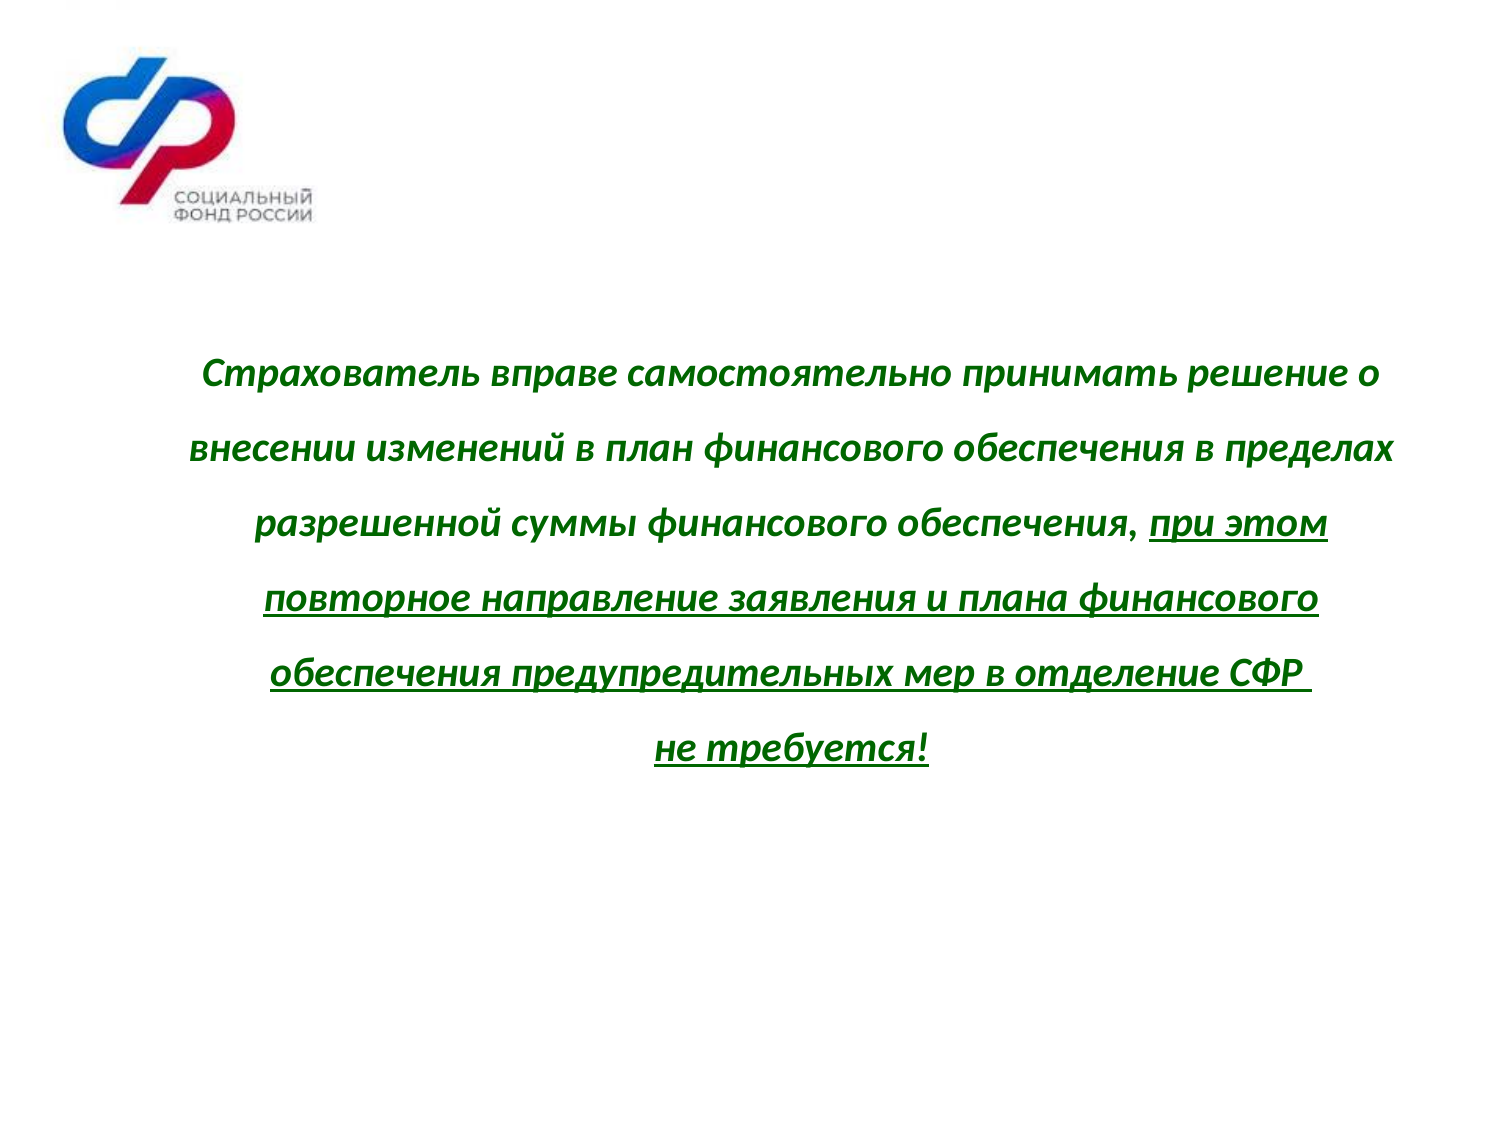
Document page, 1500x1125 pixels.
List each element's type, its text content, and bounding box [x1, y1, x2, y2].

picture [17, 0, 318, 280]
text_box Страхователь вправе самостоятельно принимать решение о внесении изменений в план финансового обеспечения в пределах разрешенной суммы финансового обеспечения, при этом повторное направление заявления и плана финансового обеспечения предупредительных мер в отделение СФР не требуется! [147, 137, 1435, 852]
